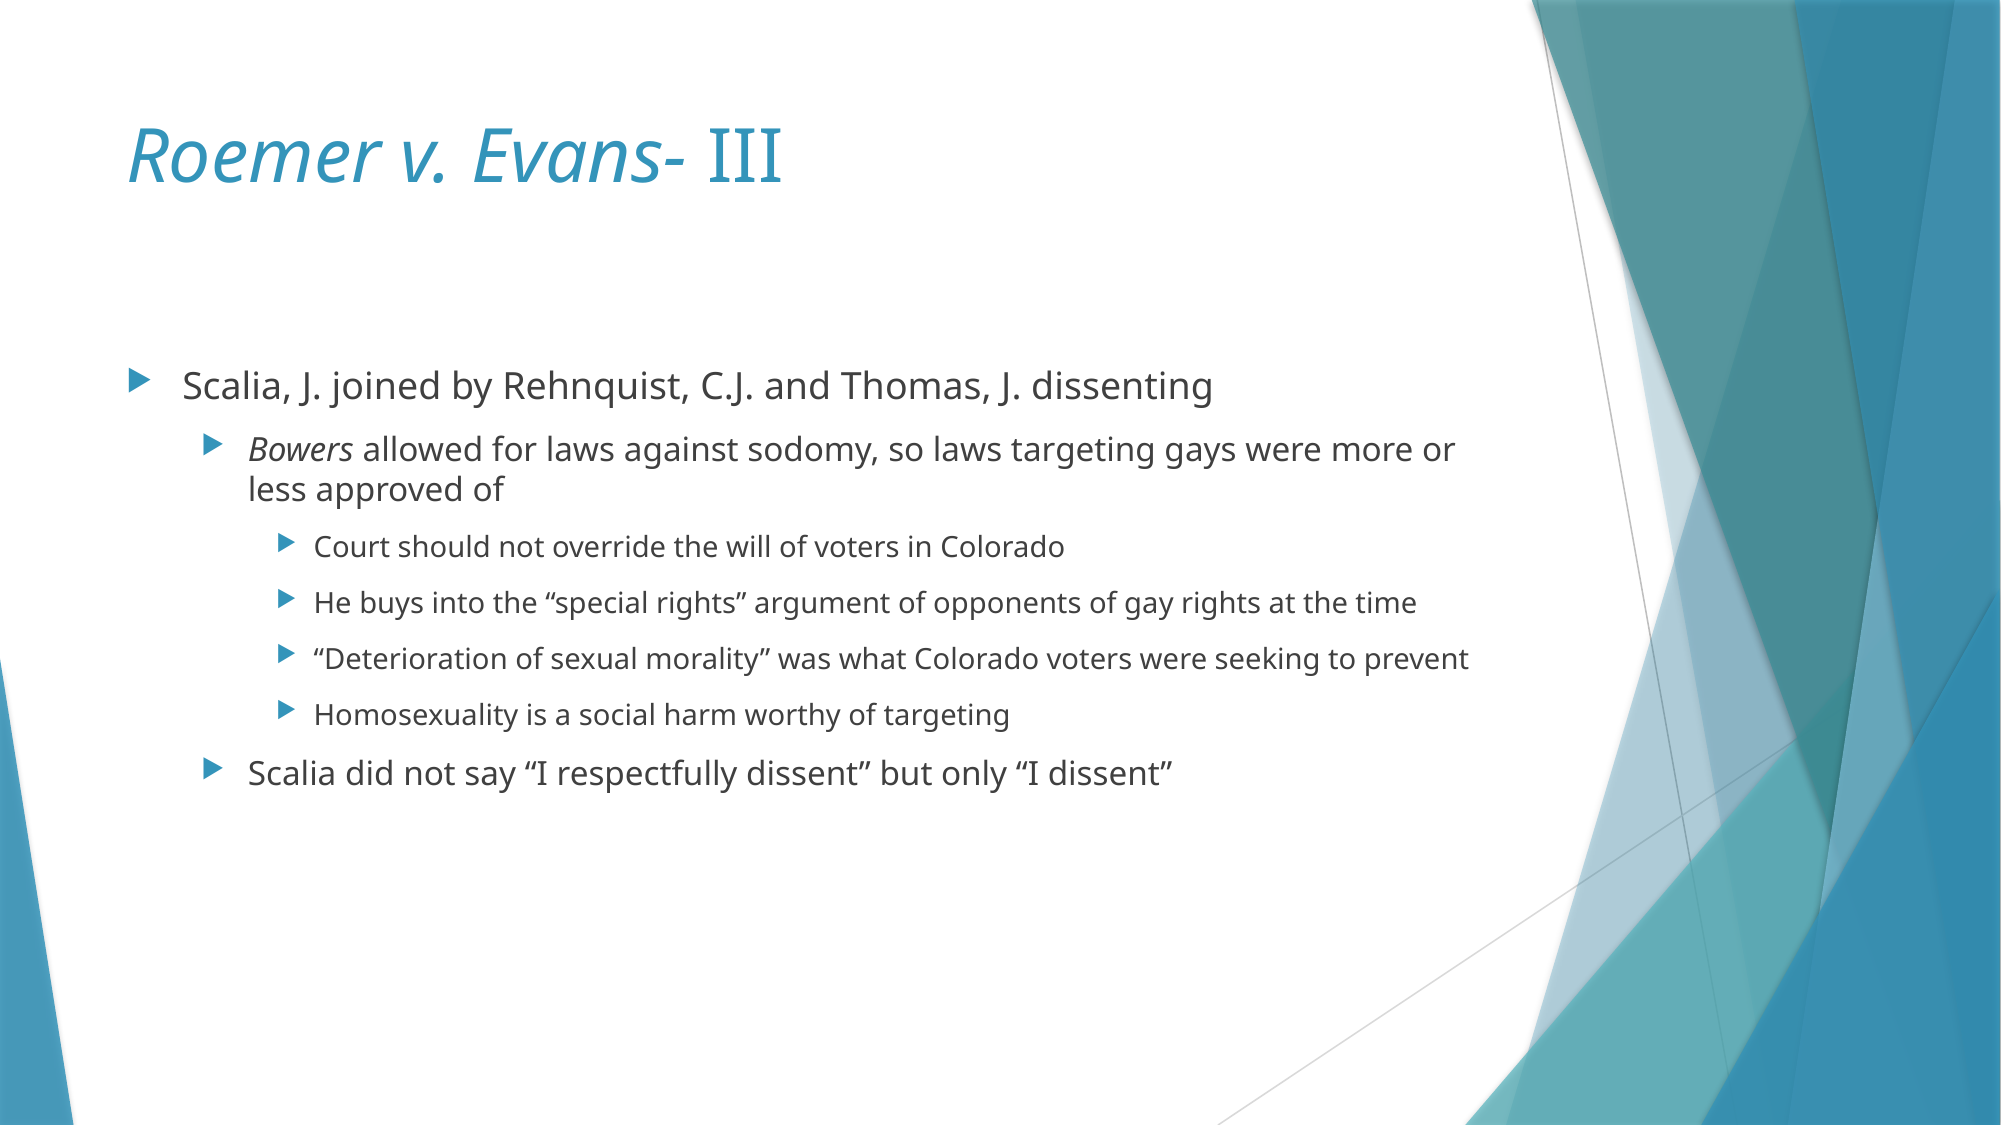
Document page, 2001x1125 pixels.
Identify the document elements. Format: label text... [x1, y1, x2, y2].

title Roemer v. Evans- III [111, 99, 1522, 317]
list Scalia, J. joined by Rehnquist, C.J. and Thomas, J. dissenting Bowers allowed for laws against sodomy, so laws targeting gays were more or less approved of Court should not override the will of voters in Colorado He buys into the “special rights” argument of opponents of gay rights at the time “Deterioration of sexual morality” was what Colorado voters were seeking to prevent Homosexuality is a social harm worthy of targeting Scalia did not say “I respectfully dissent” but only “I dissent” [111, 354, 1522, 992]
